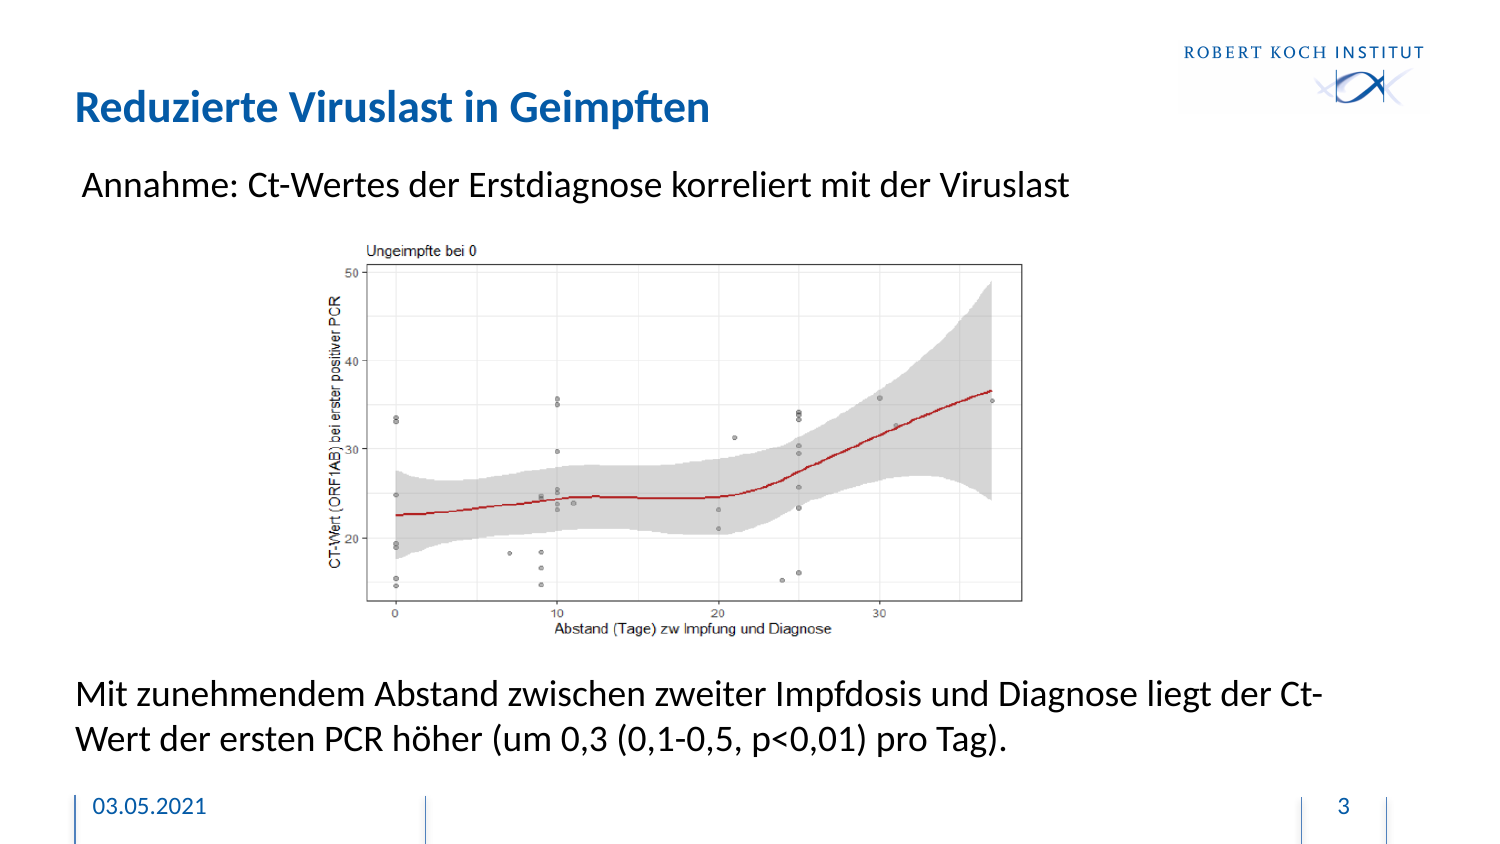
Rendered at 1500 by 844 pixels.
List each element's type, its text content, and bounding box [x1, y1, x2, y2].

text_box Reduzierte Viruslast in Geimpften [74, 46, 1385, 164]
text_box Annahme: Ct-Wertes der Erstdiagnose korreliert mit der Viruslast [66, 153, 1087, 213]
picture [319, 239, 1028, 639]
slide_number 3 [1302, 782, 1385, 827]
picture [1178, 40, 1430, 114]
list Mit zunehmendem Abstand zwischen zweiter Impfdosis und Diagnose liegt der Ct-Wert der ersten PCR höher (um 0,3 (0,1-0,5, p<0,01) pro Tag). [75, 668, 1385, 844]
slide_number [92, 782, 398, 827]
